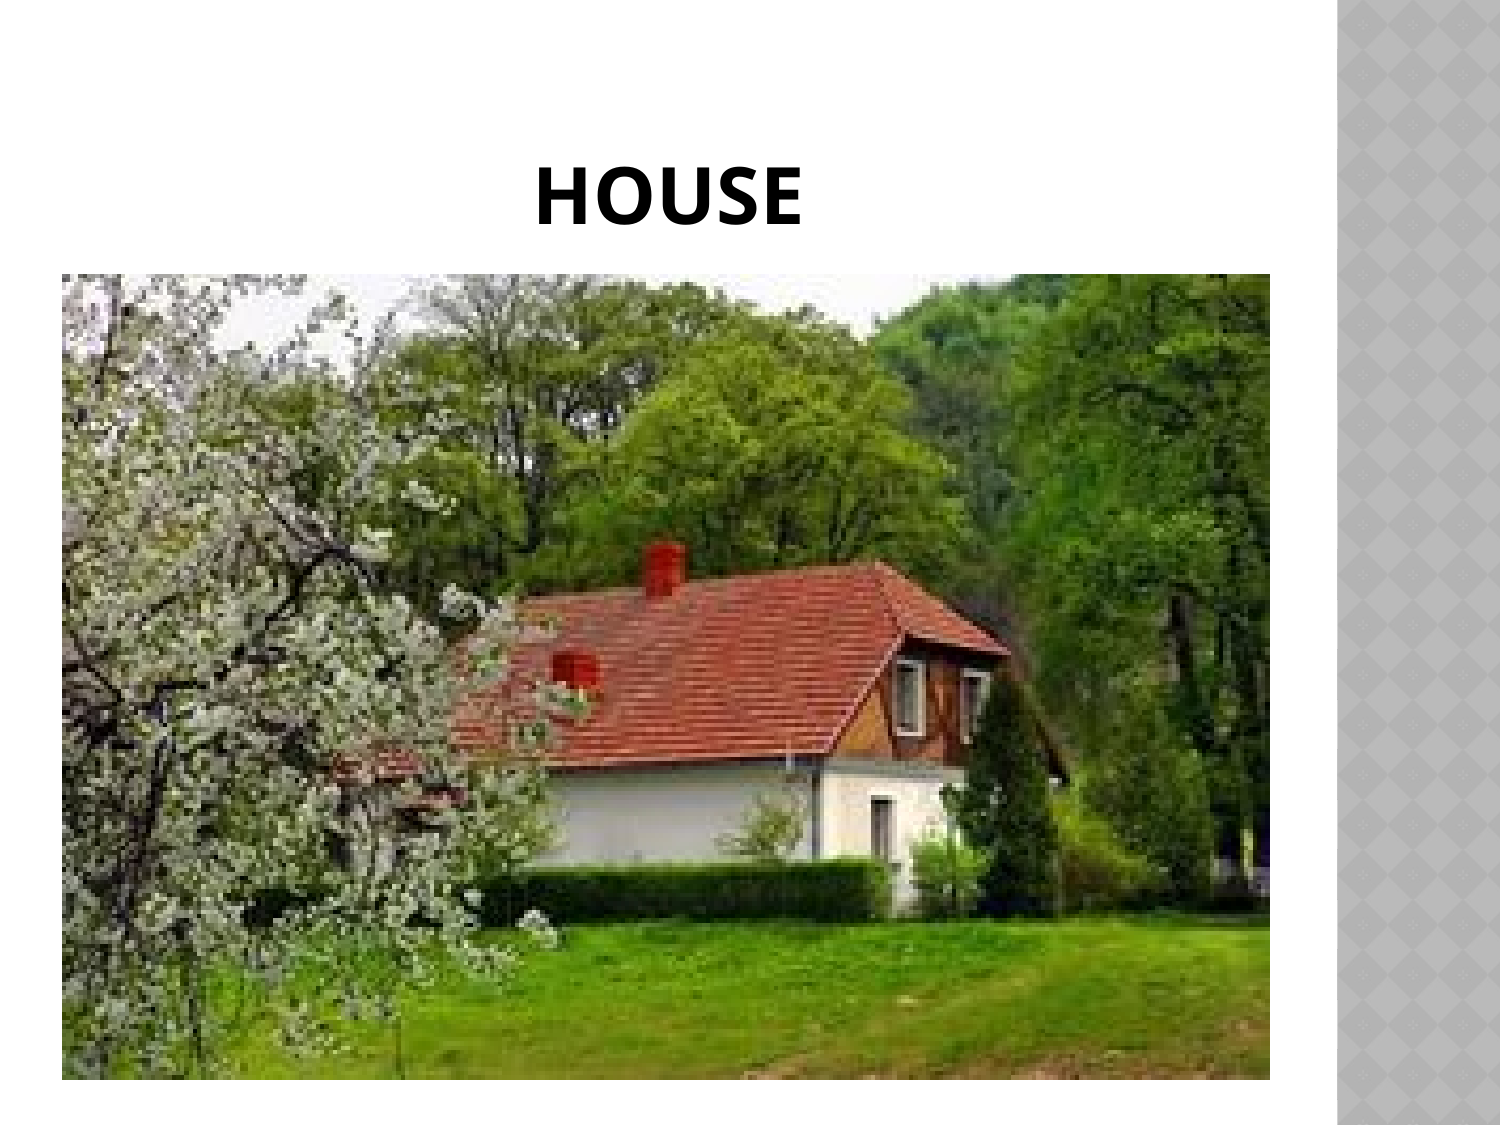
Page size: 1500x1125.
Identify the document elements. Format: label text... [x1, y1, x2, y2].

title house [75, 52, 1263, 240]
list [62, 274, 1270, 1080]
